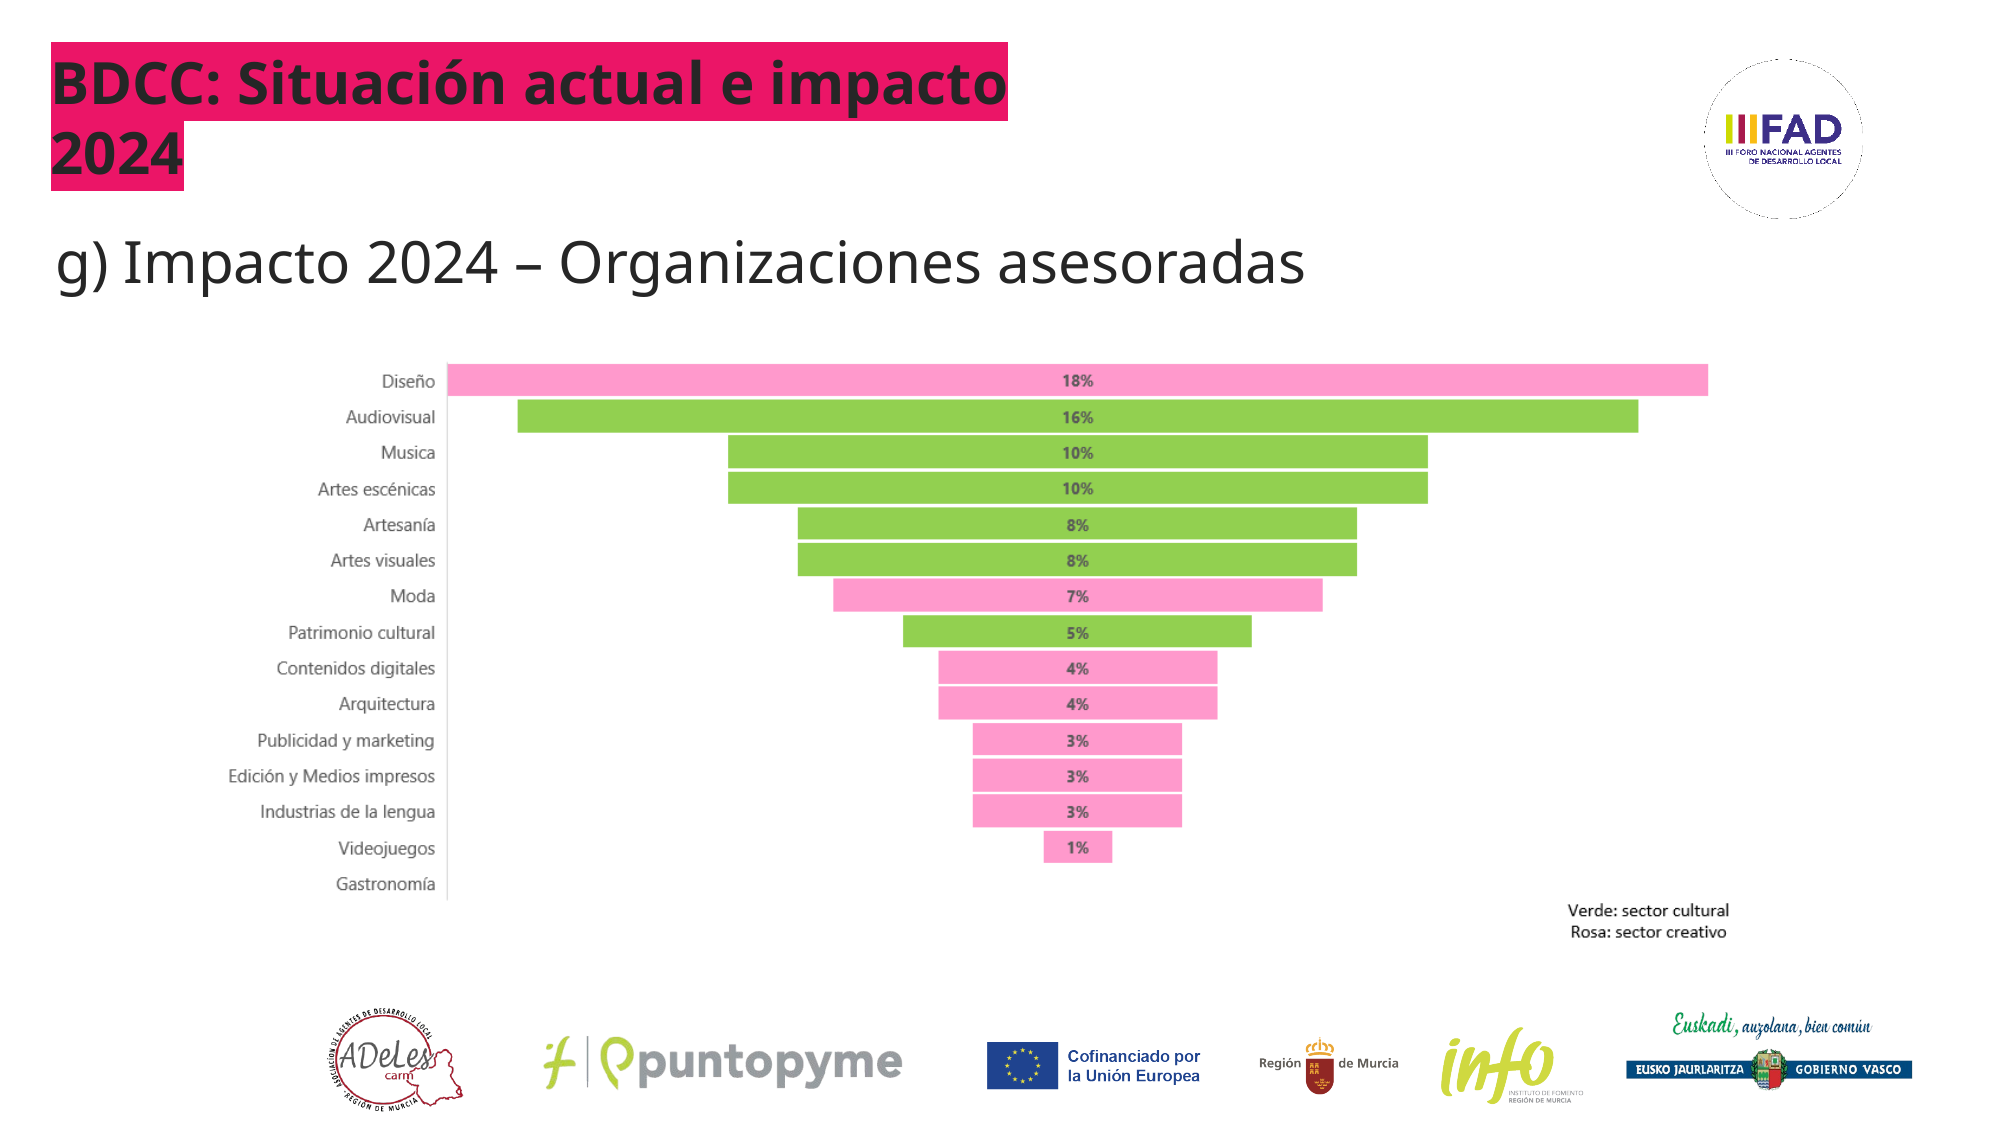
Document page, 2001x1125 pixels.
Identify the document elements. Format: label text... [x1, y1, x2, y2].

picture [516, 1000, 1604, 1125]
picture [1704, 59, 1863, 217]
text_box BDCC: Situación actual e impacto 2024 [35, 38, 1030, 194]
text_box [1604, 983, 1934, 1125]
picture [316, 1000, 469, 1122]
text_box g) Impacto 2024 – Organizaciones asesoradas [40, 217, 1933, 303]
picture [221, 338, 1752, 959]
